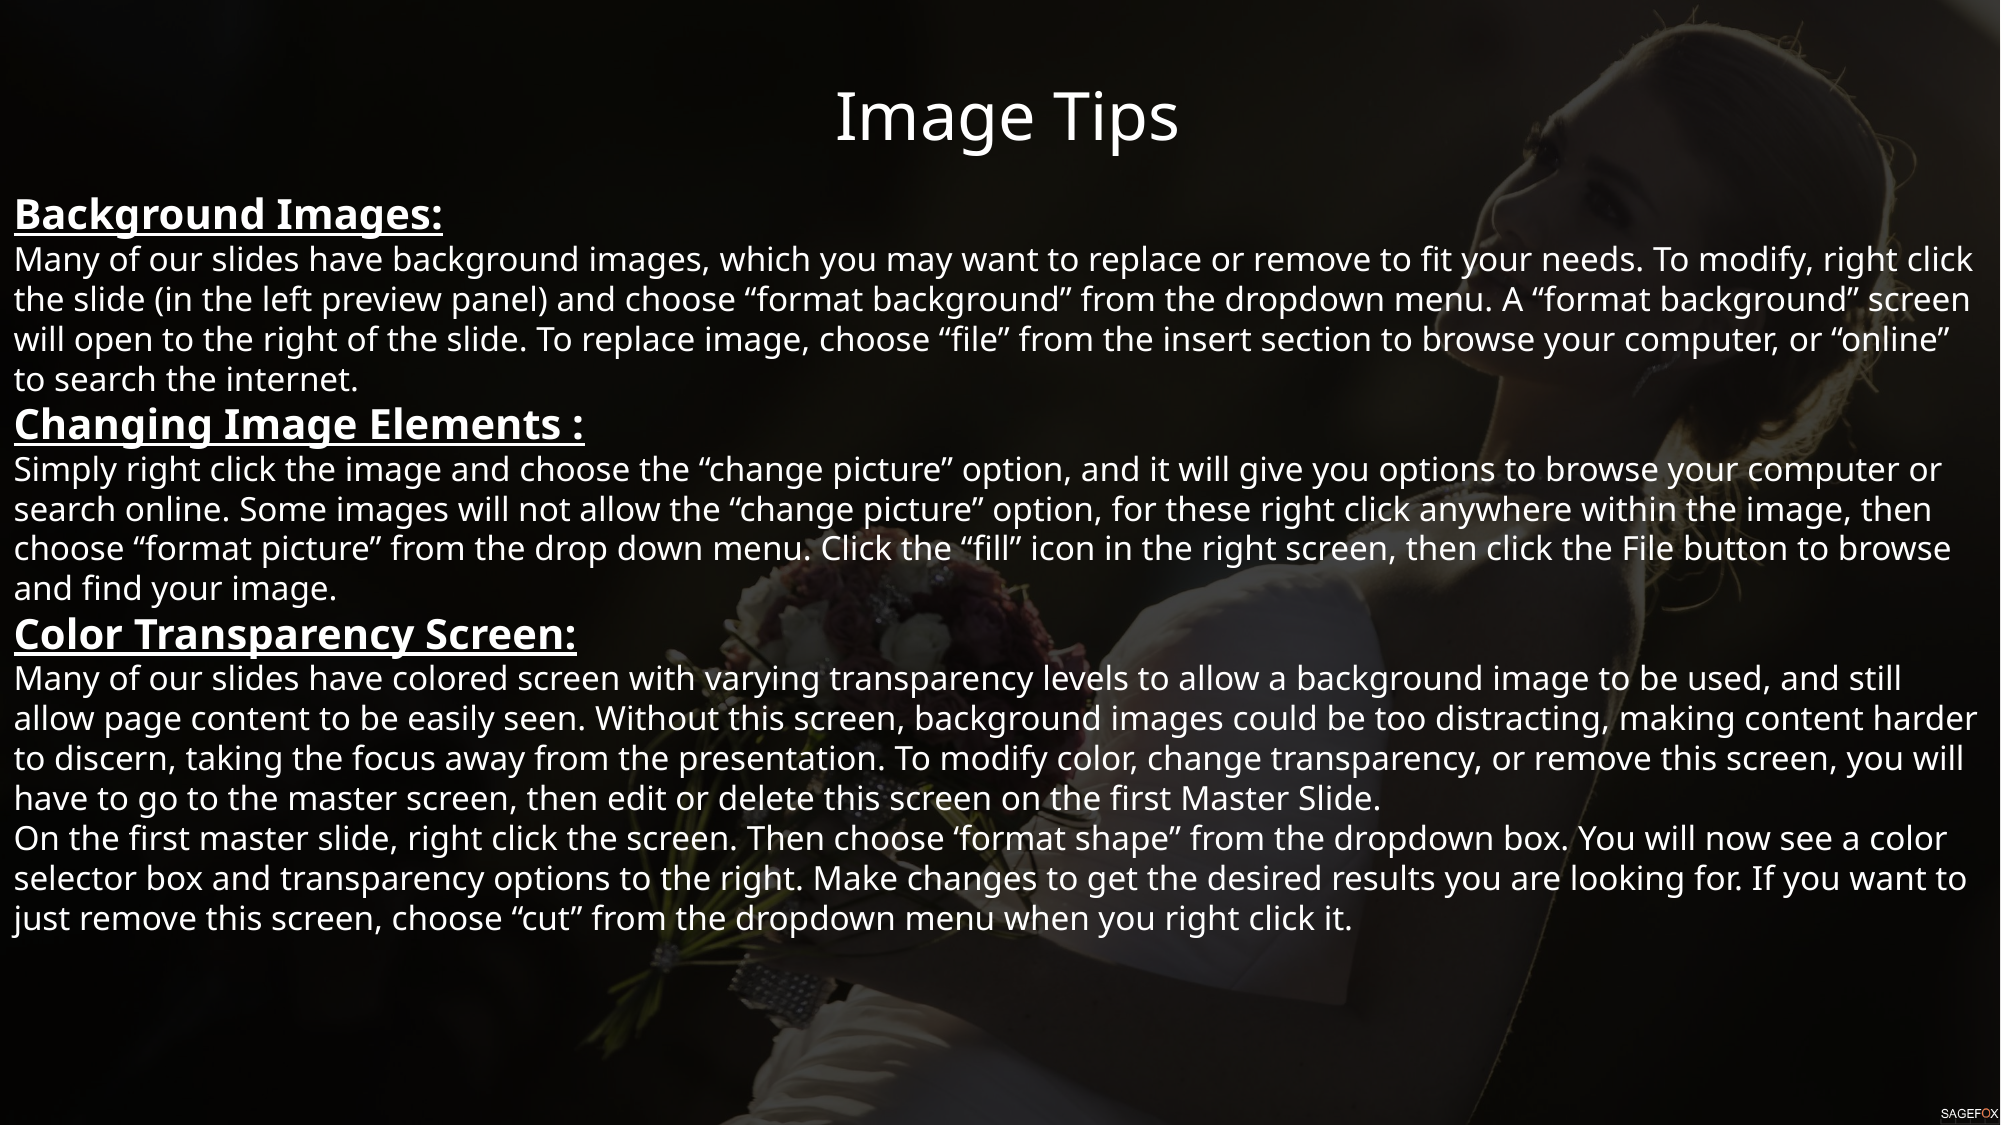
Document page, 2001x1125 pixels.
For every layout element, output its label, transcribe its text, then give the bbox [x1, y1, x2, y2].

text_box Background Images: Many of our slides have background images, which you may want to replace or remove to fit your needs. To modify, right click the slide (in the left preview panel) and choose “format background” from the dropdown menu. A “format background” screen will open to the right of the slide. To replace image, choose “file” from the insert section to browse your computer, or “online” to search the internet. Changing Image Elements : Simply right click the image and choose the “change picture” option, and it will give you options to browse your computer or search online. Some images will not allow the “change picture” option, for these right click anywhere within the image, then choose “format picture” from the drop down menu. Click the “fill” icon in the right screen, then click the File button to browse and find your image. Color Transparency Screen: Many of our slides have colored screen with varying transparency levels to allow a background image to be used, and still allow page content to be easily seen. Without this screen, background images could be too distracting, making content harder to discern, taking the focus away from the presentation. To modify color, change transparency, or remove this screen, you will have to go to the master screen, then edit or delete this screen on the first Master Slide. On the first master slide, right click the screen. Then choose ‘format shape” from the dropdown box. You will now see a color selector box and transparency options to the right. Make changes to get the desired results you are looking for. If you want to just remove this screen, choose “cut” from the dropdown menu when you right click it. [0, 0, 2000, 1125]
title Image Tips [597, 59, 1420, 177]
